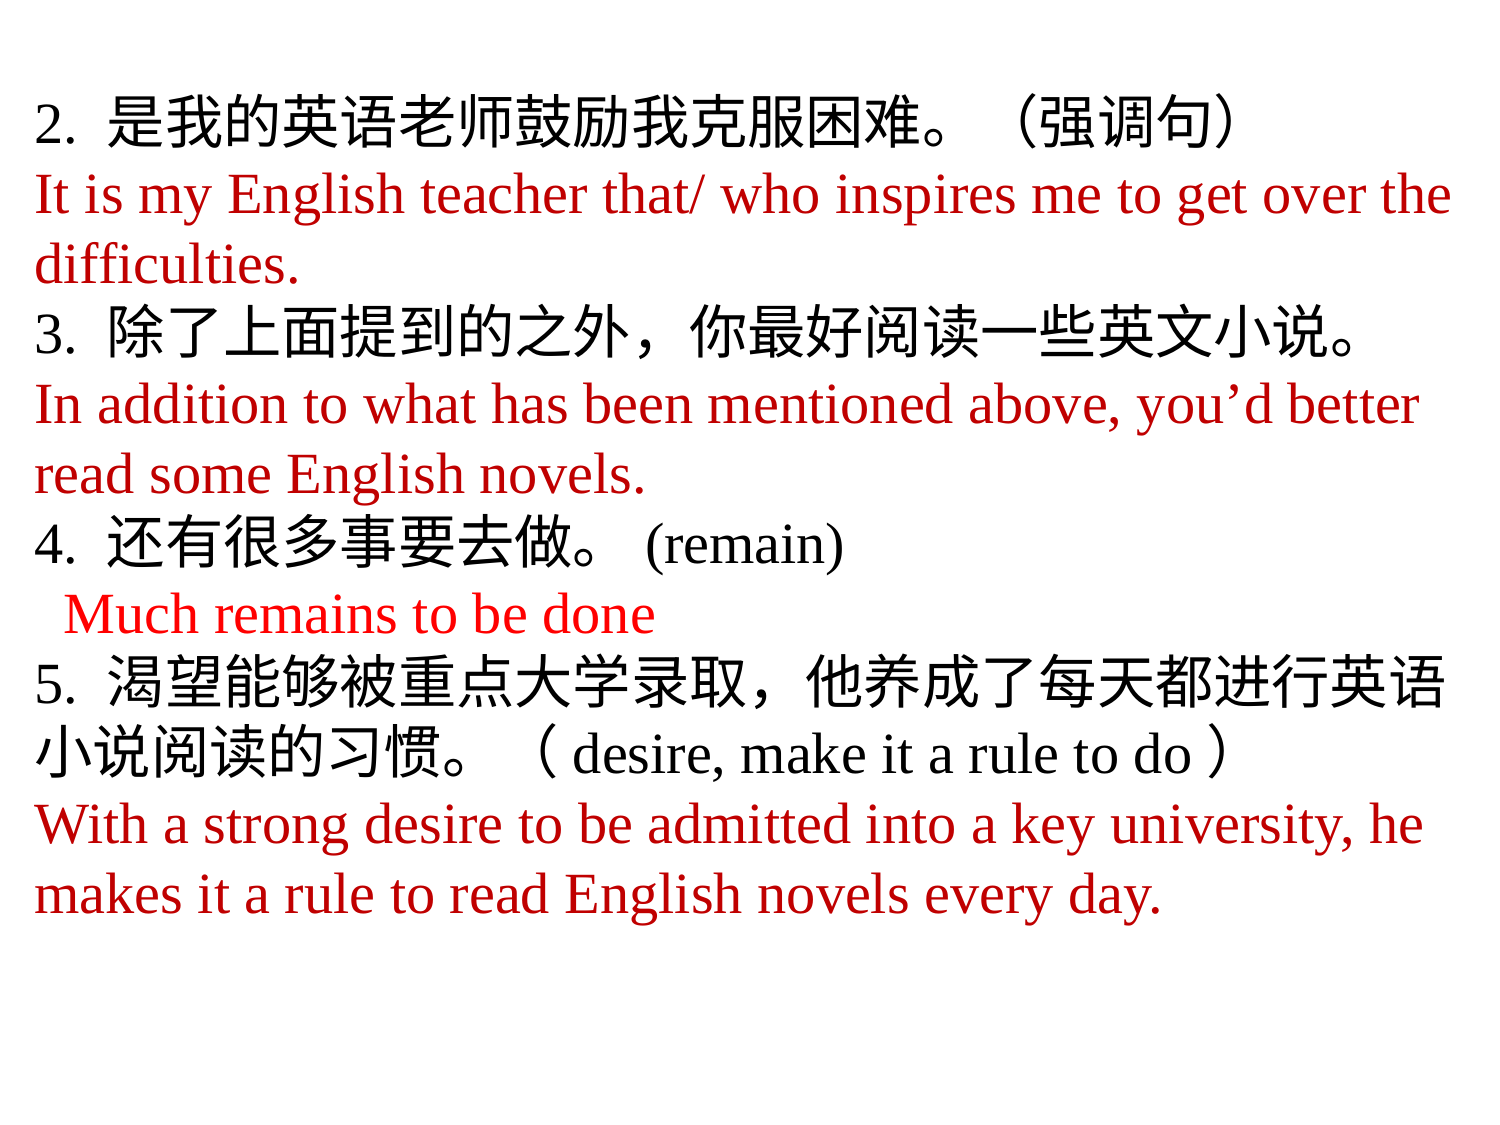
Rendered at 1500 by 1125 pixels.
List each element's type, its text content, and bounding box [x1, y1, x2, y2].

text_box 2. 是我的英语老师鼓励我克服困难。（强调句） It is my English teacher that/ who inspires me to get over the difficulties. 3. 除了上面提到的之外，你最好阅读一些英文小说。 In addition to what has been mentioned above, you’d better read some English novels. 4. 还有很多事要去做。(remain) Much remains to be done 5. 渴望能够被重点大学录取，他养成了每天都进行英语小说阅读的习惯。（desire, make it a rule to do） With a strong desire to be admitted into a key university, he makes it a rule to read English novels every day. [19, 77, 1497, 933]
